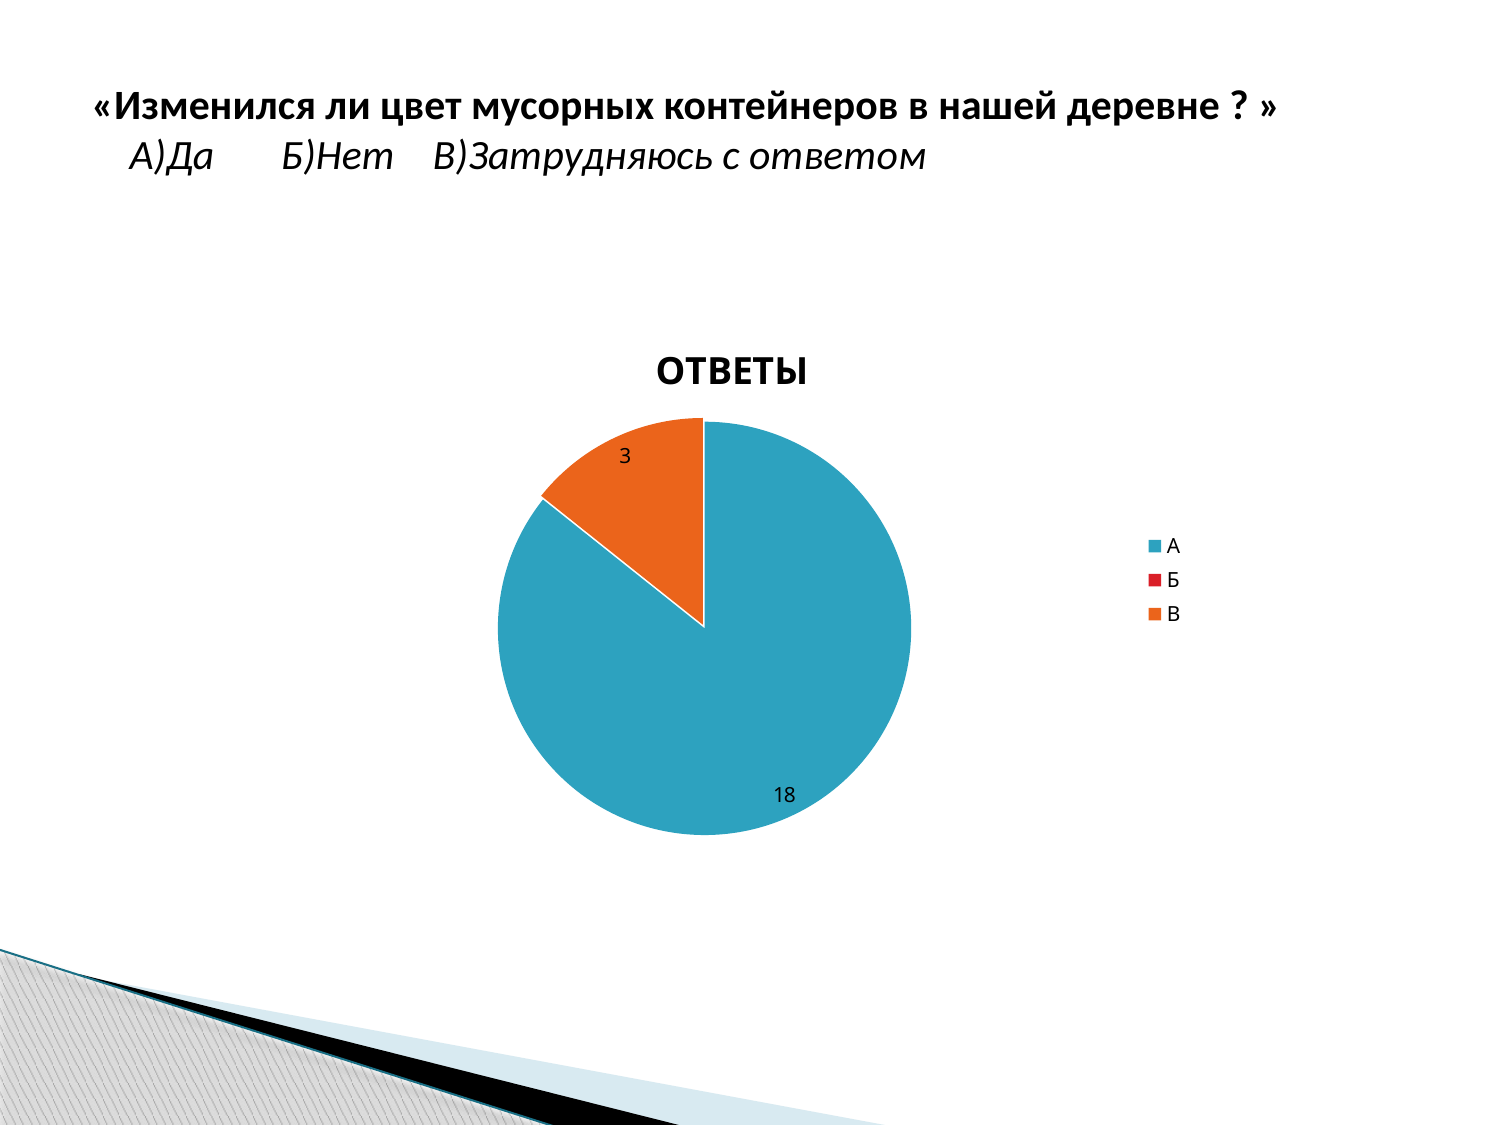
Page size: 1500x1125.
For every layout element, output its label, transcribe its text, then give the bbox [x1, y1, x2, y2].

chart [265, 314, 1200, 847]
text_box «Изменился ли цвет мусорных контейнеров в нашей деревне ? » А)Да Б)Нет В)Затрудняюсь с ответом [76, 70, 1447, 186]
